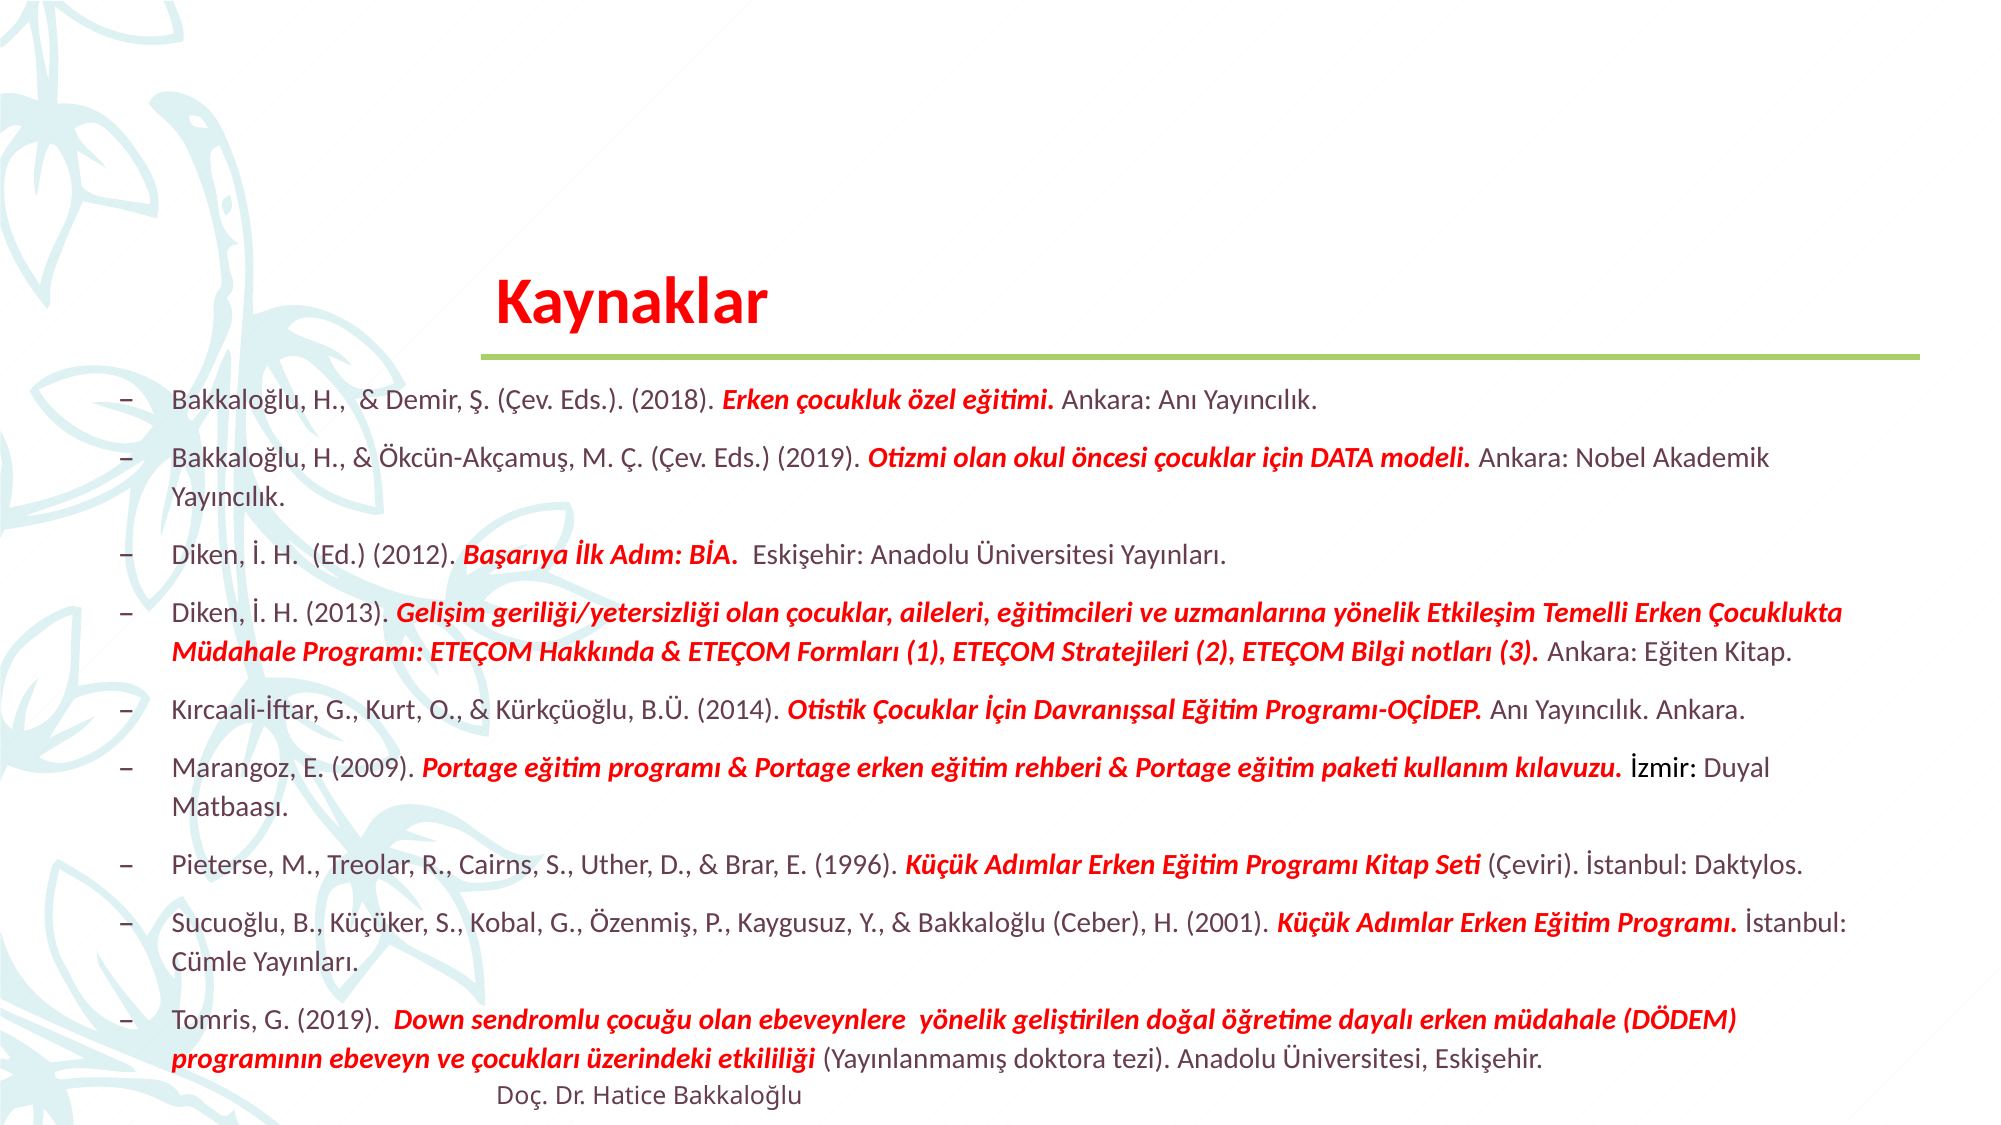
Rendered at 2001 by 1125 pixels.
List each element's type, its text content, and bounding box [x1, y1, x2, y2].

footer Doç. Dr. Hatice Bakkaloğlu [481, 1065, 1411, 1125]
title Kaynaklar [481, 252, 1920, 350]
list Bakkaloğlu, H., & Demir, Ş. (Çev. Eds.). (2018). Erken çocukluk özel eğitimi. Ankara: Anı Yayıncılık. Bakkaloğlu, H., & Ökcün-Akçamuş, M. Ç. (Çev. Eds.) (2019). Otizmi olan okul öncesi çocuklar için DATA modeli. Ankara: Nobel Akademik Yayıncılık. Diken, İ. H. (Ed.) (2012). Başarıya İlk Adım: BİA. Eskişehir: Anadolu Üniversitesi Yayınları. Diken, İ. H. (2013). Gelişim geriliği/yetersizliği olan çocuklar, aileleri, eğitimcileri ve uzmanlarına yönelik Etkileşim Temelli Erken Çocuklukta Müdahale Programı: ETEÇOM Hakkında & ETEÇOM Formları (1), ETEÇOM Stratejileri (2), ETEÇOM Bilgi notları (3). Ankara: Eğiten Kitap. Kırcaali-İftar, G., Kurt, O., & Kürkçüoğlu, B.Ü. (2014). Otistik Çocuklar İçin Davranışsal Eğitim Programı-OÇİDEP. Anı Yayıncılık. Ankara. Marangoz, E. (2009). Portage eğitim programı & Portage erken eğitim rehberi & Portage eğitim paketi kullanım kılavuzu. İzmir: Duyal Matbaası. Pieterse, M., Treolar, R., Cairns, S., Uther, D., & Brar, E. (1996). Küçük Adımlar Erken Eğitim Programı Kitap Seti (Çeviri). İstanbul: Daktylos. Sucuoğlu, B., Küçüker, S., Kobal, G., Özenmiş, P., Kaygusuz, Y., & Bakkaloğlu (Ceber), H. (2001). Küçük Adımlar Erken Eğitim Programı. İstanbul: Cümle Yayınları. Tomris, G. (2019). Down sendromlu çocuğu olan ebeveynlere yönelik geliştirilen doğal öğretime dayalı erken müdahale (DÖDEM) programının ebeveyn ve çocukları üzerindeki etkililiği (Yayınlanmamış doktora tezi). Anadolu Üniversitesi, Eskişehir. [104, 368, 1894, 1033]
